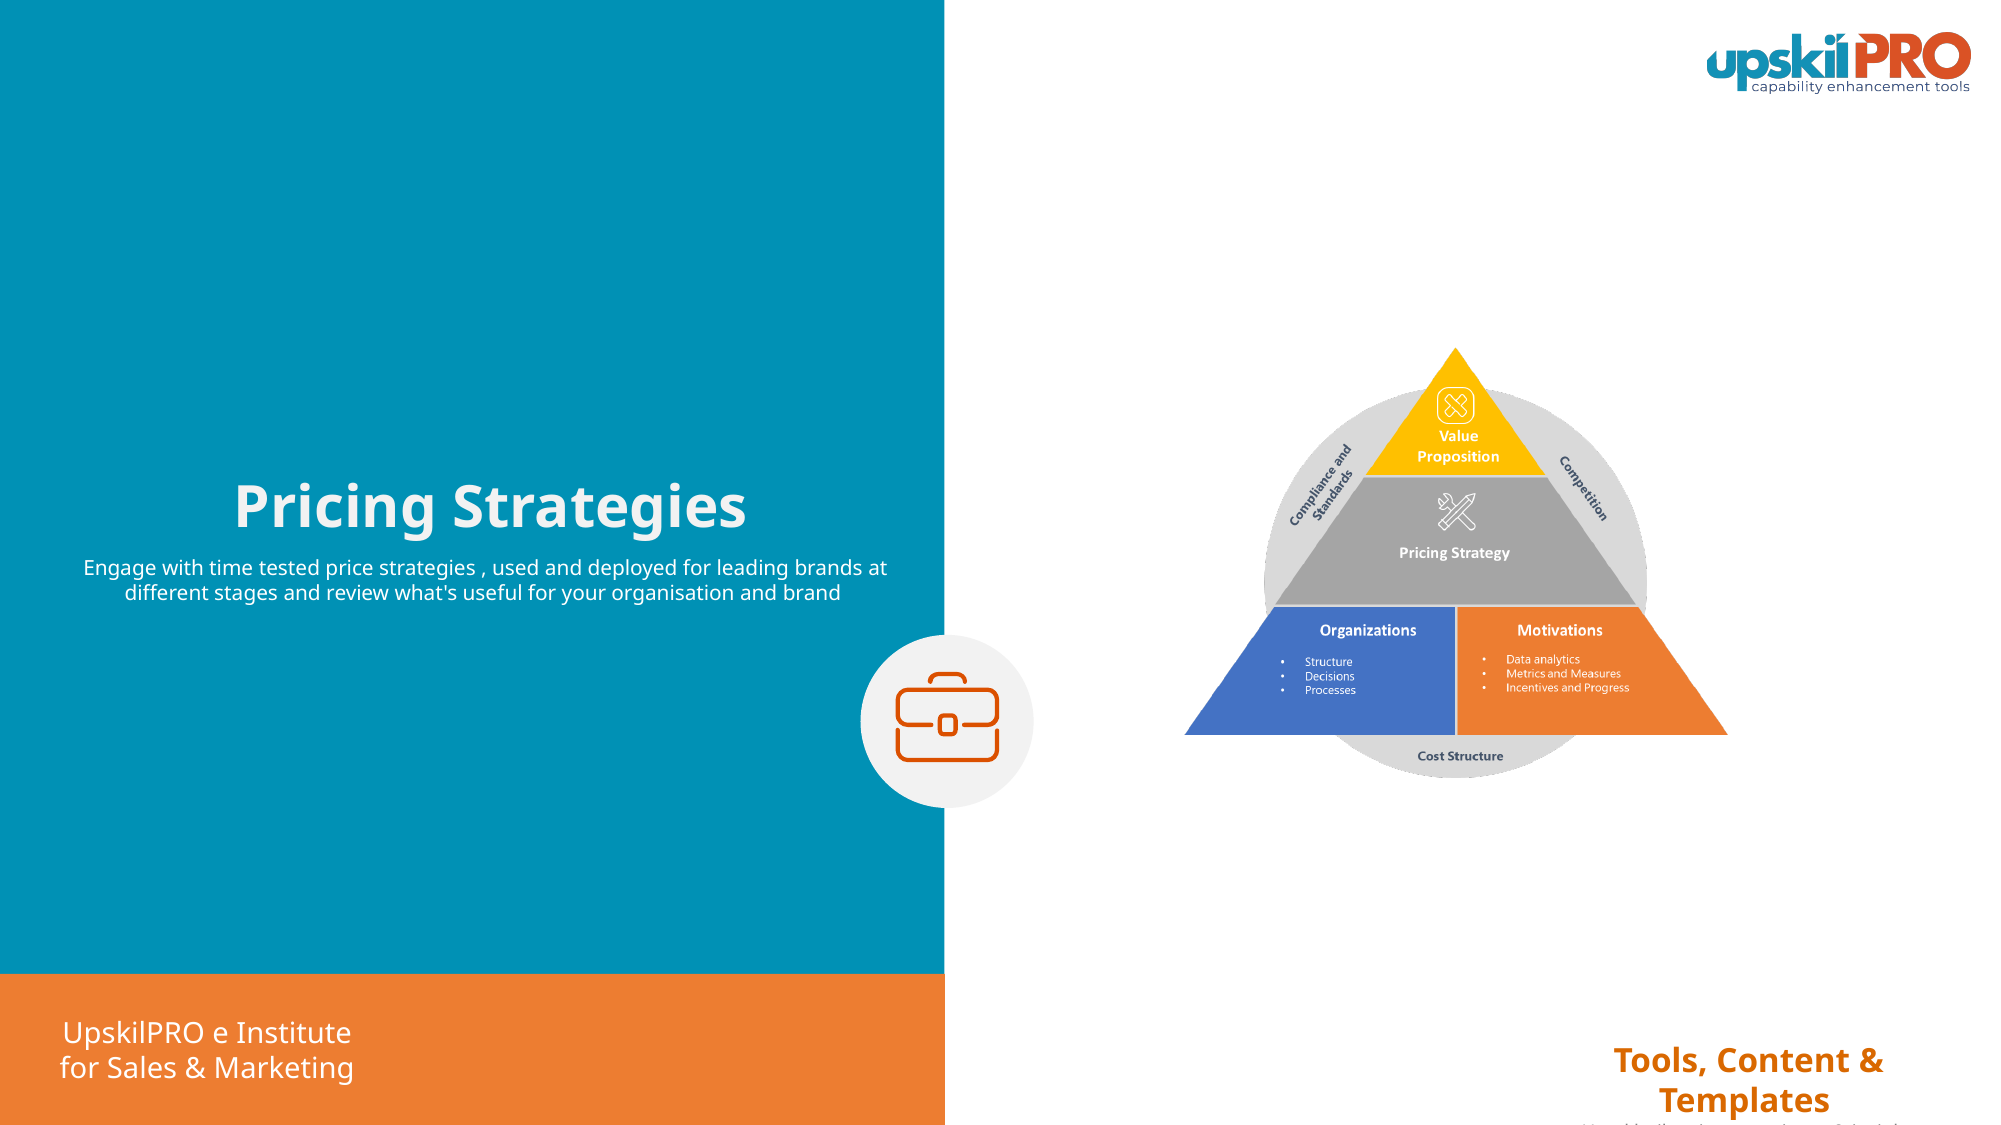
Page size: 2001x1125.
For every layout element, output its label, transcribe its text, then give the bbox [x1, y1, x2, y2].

text_box [895, 727, 1000, 763]
text_box Engage with time tested price strategies , used and deployed for leading brands at different stages and review what's useful for your organisation and brand [36, 547, 935, 613]
text_box UpskilPRO e Institute for Sales & Marketing [0, 1006, 415, 1092]
picture [1184, 347, 1728, 778]
picture [1707, 32, 1971, 94]
text_box [859, 633, 1035, 810]
text_box [937, 713, 958, 737]
text_box Pricing Strategies [23, 462, 958, 547]
text_box [0, 0, 945, 973]
text_box [0, 973, 945, 1125]
text_box Tools, Content & Templates Hand built using experience & insight [1509, 1032, 1989, 1125]
text_box [895, 687, 1000, 728]
text_box [927, 671, 968, 684]
